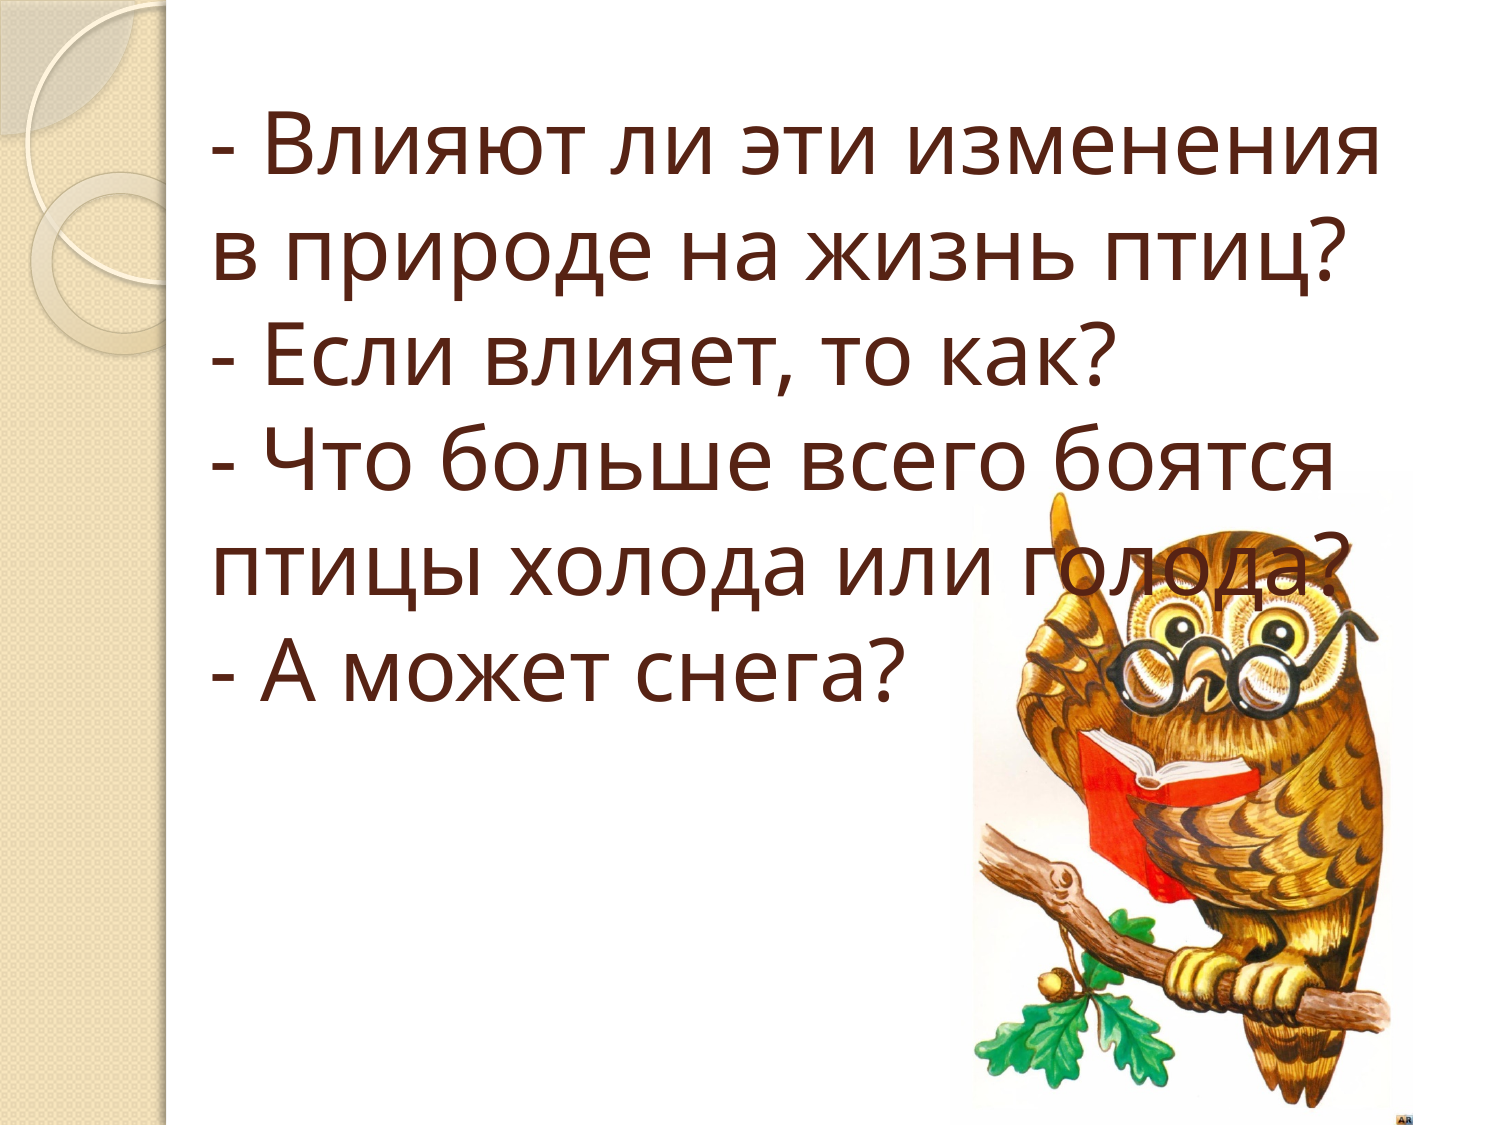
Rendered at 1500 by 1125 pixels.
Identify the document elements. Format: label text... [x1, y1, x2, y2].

picture [950, 471, 1413, 1125]
title - Влияют ли эти изменения в природе на жизнь птиц? - Если влияет, то как? - Что больше всего боятся птицы холода или голода? - А может снега? [194, 78, 1473, 728]
